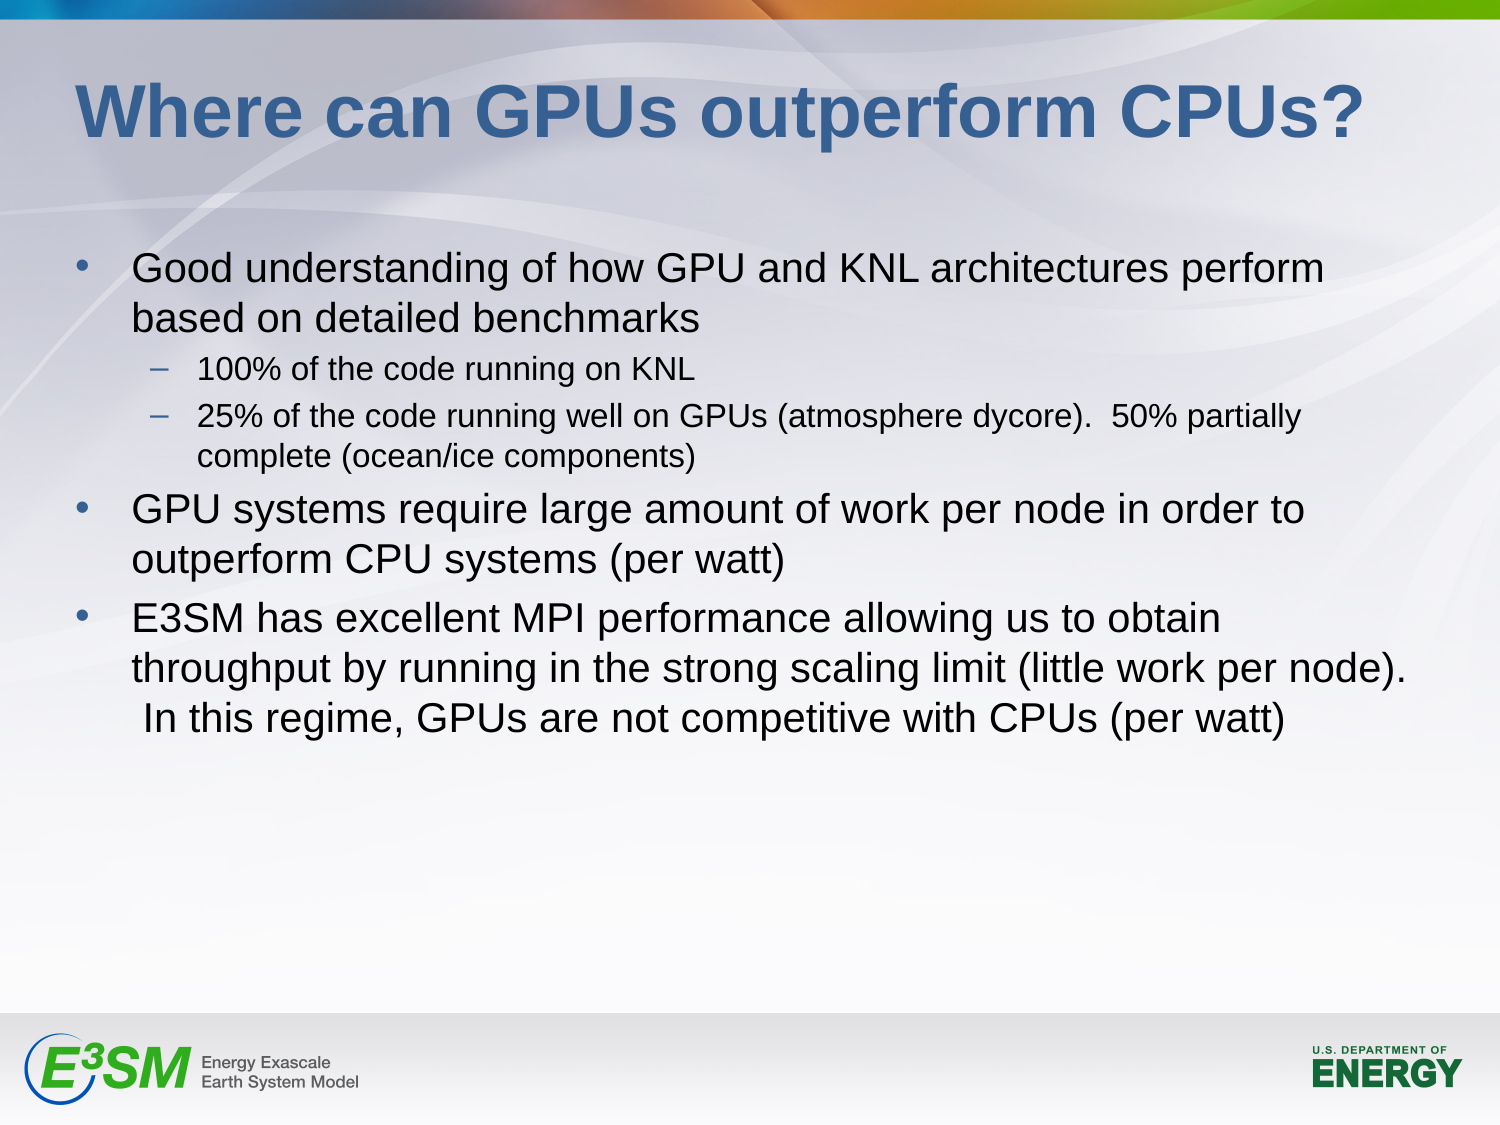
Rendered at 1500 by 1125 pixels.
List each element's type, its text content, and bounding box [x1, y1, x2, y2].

title Where can GPUs outperform CPUs? [75, 0, 1425, 153]
picture [0, 0, 1500, 1125]
list Good understanding of how GPU and KNL architectures perform based on detailed benchmarks 100% of the code running on KNL 25% of the code running well on GPUs (atmosphere dycore). 50% partially complete (ocean/ice components) GPU systems require large amount of work per node in order to outperform CPU systems (per watt) E3SM has excellent MPI performance allowing us to obtain throughput by running in the strong scaling limit (little work per node). In this regime, GPUs are not competitive with CPUs (per watt) [75, 240, 1425, 916]
